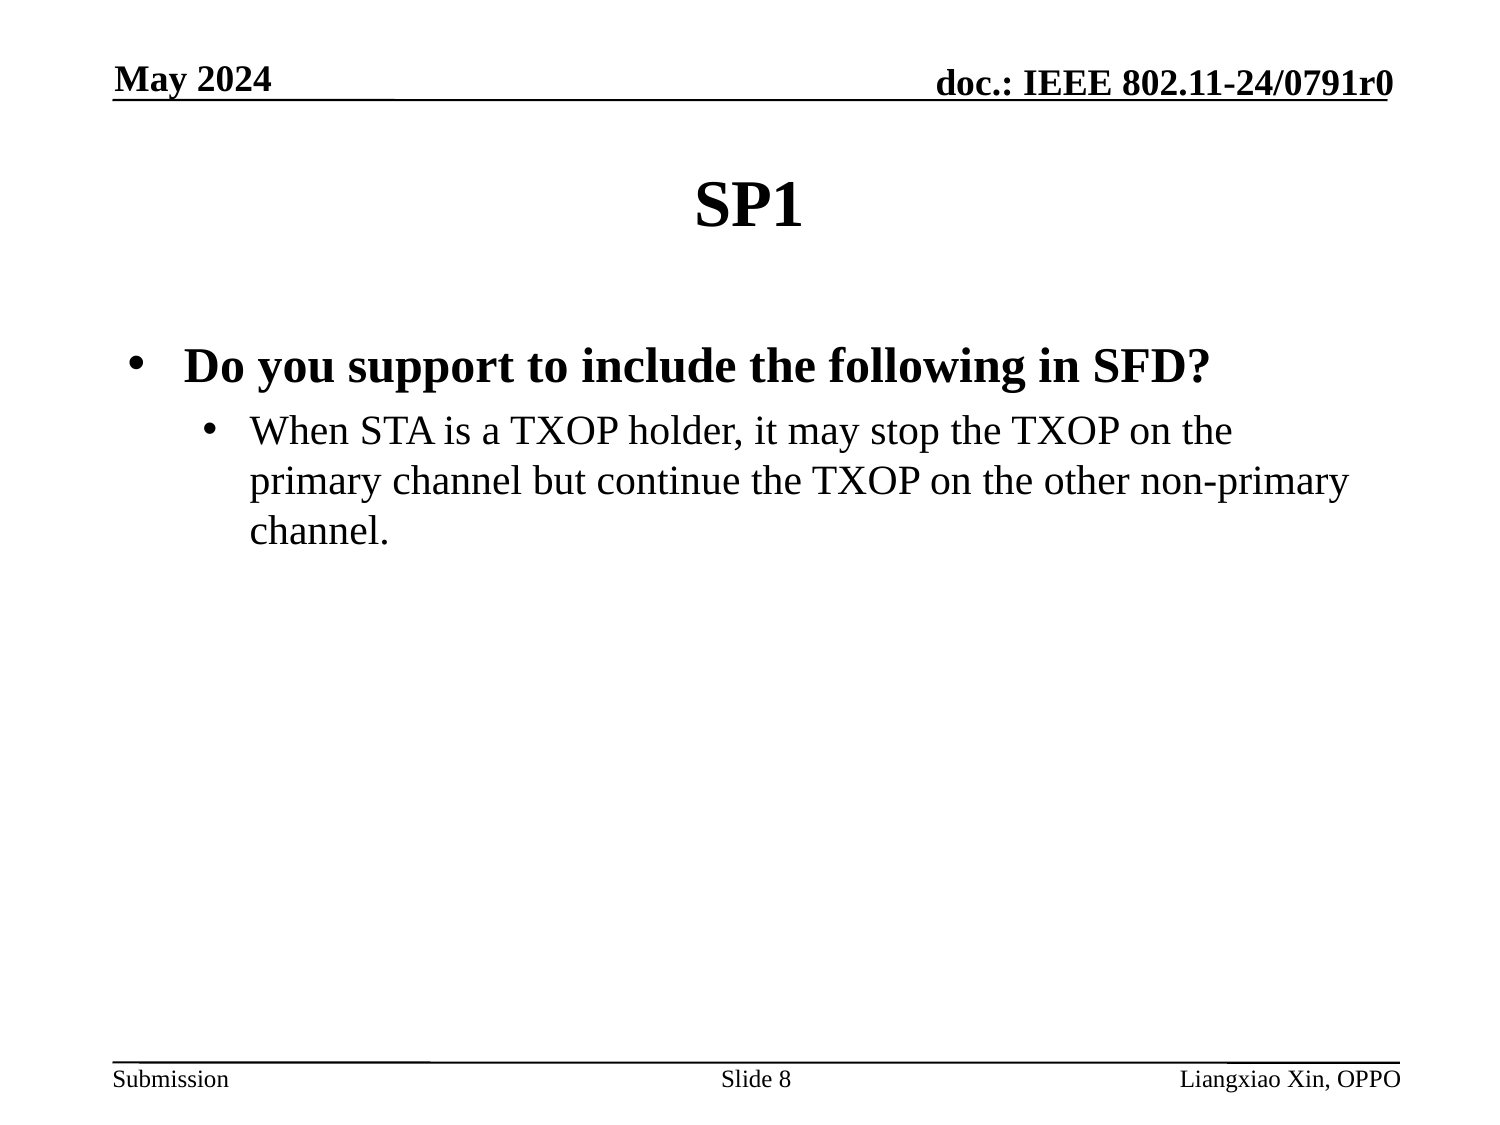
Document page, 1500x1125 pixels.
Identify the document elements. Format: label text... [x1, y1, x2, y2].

title SP1 [112, 112, 1388, 288]
slide_number Slide 8 [712, 1061, 800, 1123]
footer Liangxiao Xin, OPPO [878, 1061, 1402, 1093]
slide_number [114, 54, 423, 100]
list Do you support to include the following in SFD? When STA is a TXOP holder, it may stop the TXOP on the primary channel but continue the TXOP on the other non-primary channel. [112, 324, 1388, 1000]
